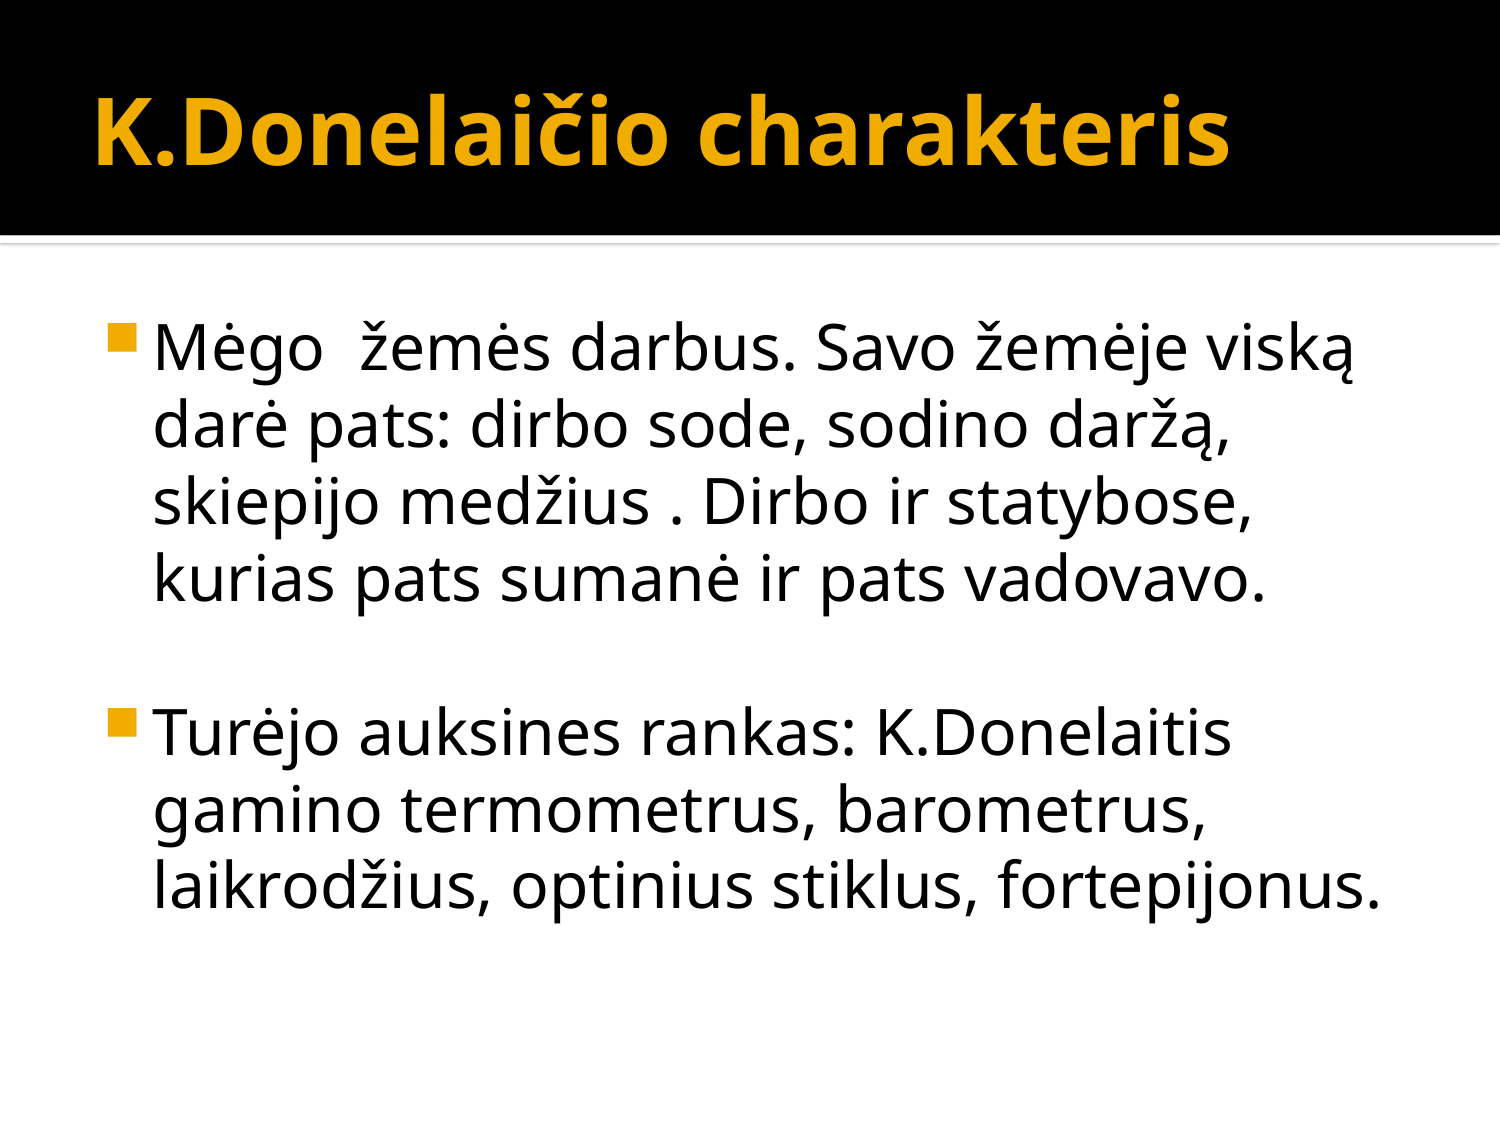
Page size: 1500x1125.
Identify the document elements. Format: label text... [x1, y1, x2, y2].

list Mėgo žemės darbus. Savo žemėje viską darė pats: dirbo sode, sodino daržą, skiepijo medžius . Dirbo ir statybose, kurias pats sumanė ir pats vadovavo. Turėjo auksines rankas: K.Donelaitis gamino termometrus, barometrus, laikrodžius, optinius stiklus, fortepijonus. [75, 291, 1425, 1050]
title K.Donelaičio charakteris [75, 25, 1425, 231]
